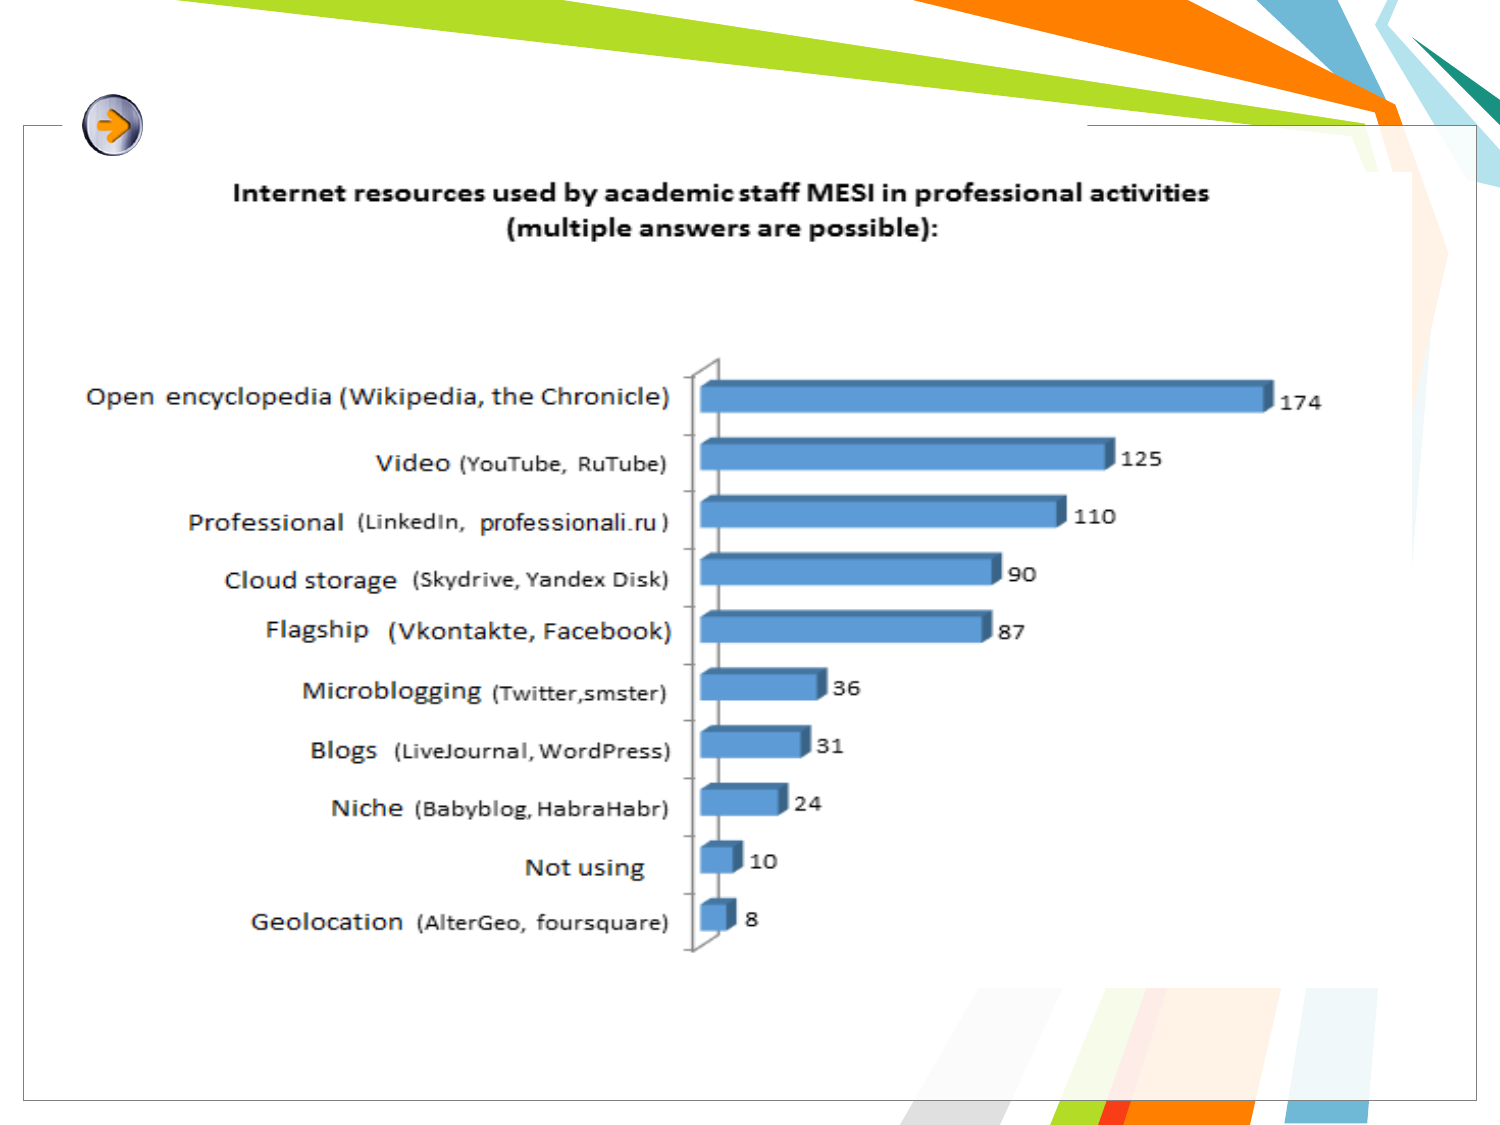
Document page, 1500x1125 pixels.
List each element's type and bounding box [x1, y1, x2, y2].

picture [82, 94, 143, 156]
picture [76, 172, 1412, 988]
